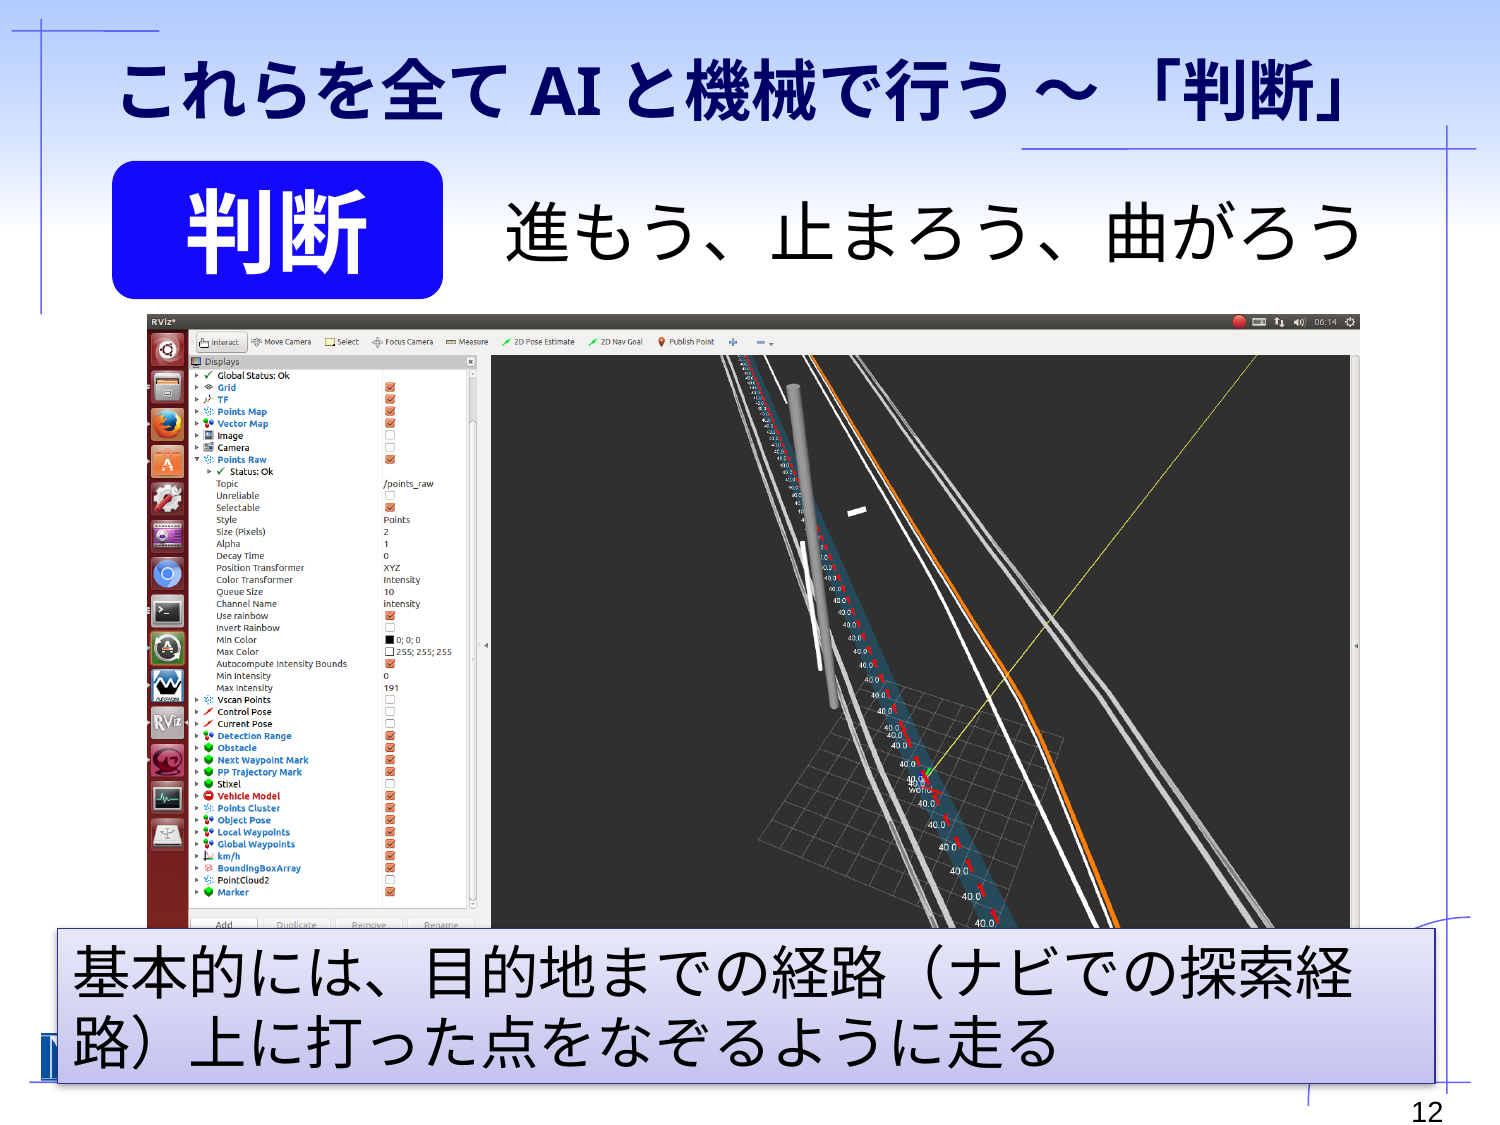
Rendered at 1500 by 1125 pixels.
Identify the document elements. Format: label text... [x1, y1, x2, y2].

picture [41, 1033, 57, 1081]
text_box 基本的には、目的地までの経路（ナビでの探索経路）上に打った点をなぞるように走る [57, 928, 1436, 1084]
title これらを全てAIと機械で行う ～ 「判断」 [72, 42, 1424, 136]
slide_number 12 [1179, 1085, 1459, 1125]
text_box 進もう、止まろう、曲がろう [490, 183, 1388, 278]
text_box 判断 [112, 160, 443, 300]
picture [147, 314, 1360, 997]
